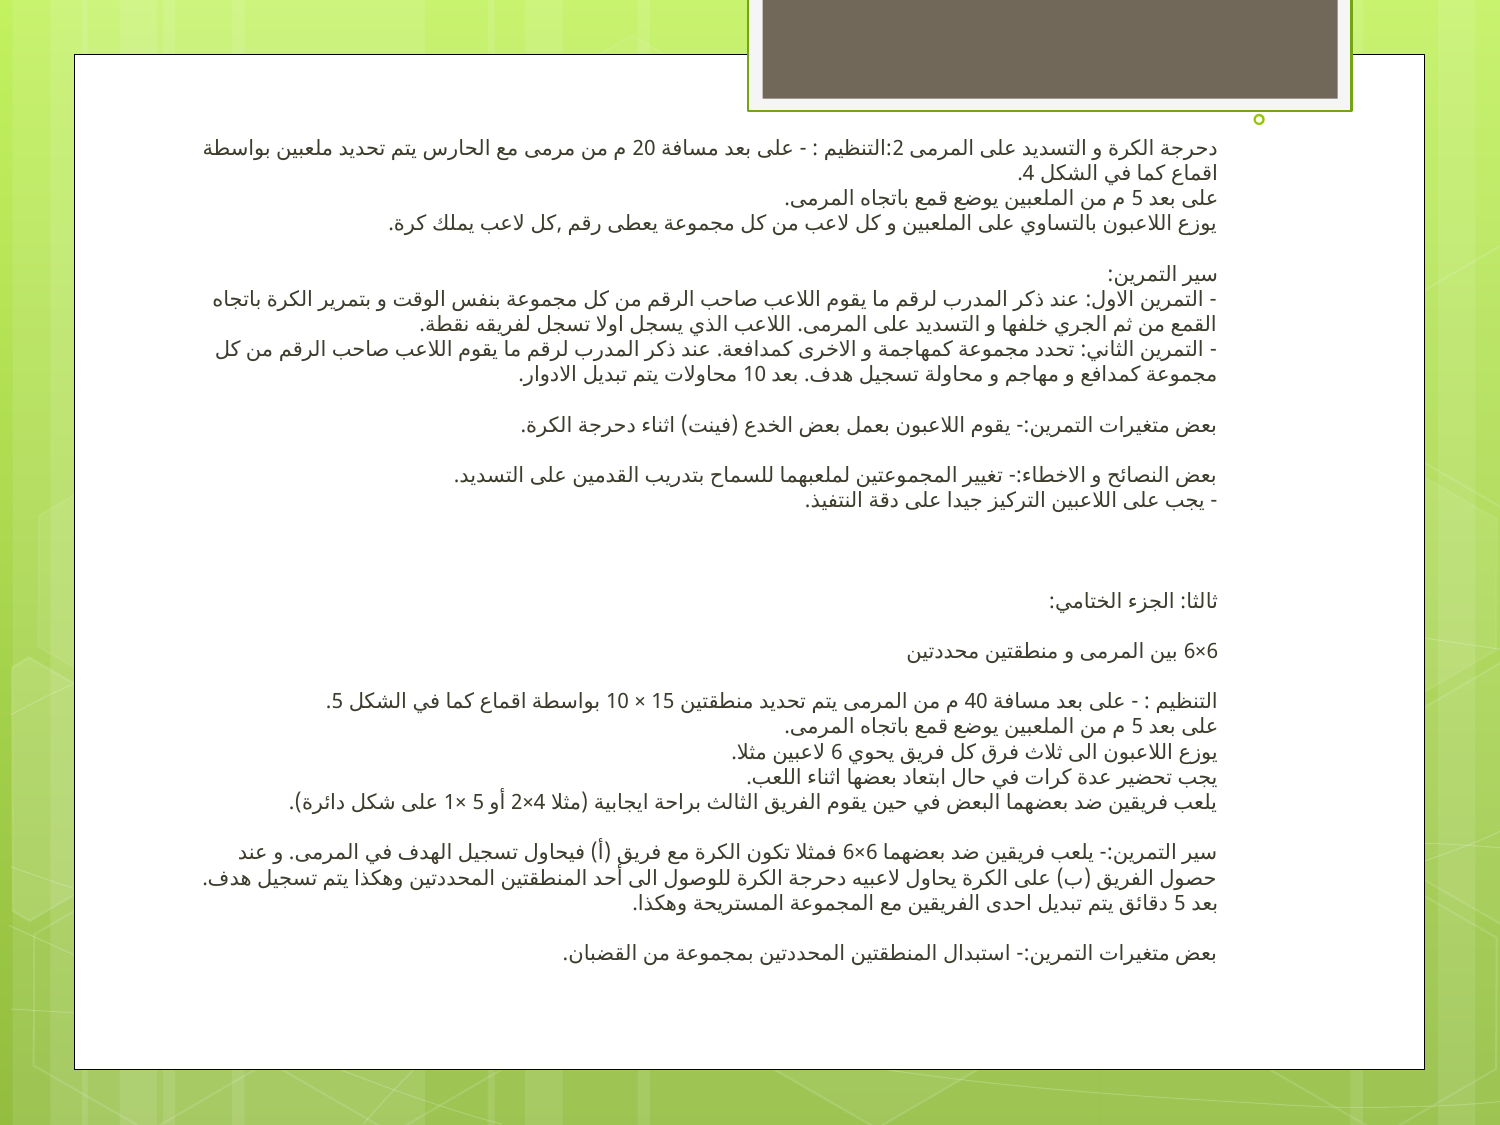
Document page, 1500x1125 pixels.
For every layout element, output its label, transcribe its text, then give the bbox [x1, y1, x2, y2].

list دحرجة الكرة و التسديد على المرمى 2:التنظيم : - على بعد مسافة 20 م من مرمى مع الحارس يتم تحديد ملعبين بواسطة اقماع كما في الشكل 4. على بعد 5 م من الملعبين يوضع قمع باتجاه المرمى. يوزع اللاعبون بالتساوي على الملعبين و كل لاعب من كل مجموعة يعطى رقم ,كل لاعب يملك كرة. سير التمرين: - التمرين الاول: عند ذكر المدرب لرقم ما يقوم اللاعب صاحب الرقم من كل مجموعة بنفس الوقت و بتمرير الكرة باتجاه القمع من ثم الجري خلفها و التسديد على المرمى. اللاعب الذي يسجل اولا تسجل لفريقه نقطة. - التمرين الثاني: تحدد مجموعة كمهاجمة و الاخرى كمدافعة. عند ذكر المدرب لرقم ما يقوم اللاعب صاحب الرقم من كل مجموعة كمدافع و مهاجم و محاولة تسجيل هدف. بعد 10 محاولات يتم تبديل الادوار. بعض متغيرات التمرين:- يقوم اللاعبون بعمل بعض الخدع (فينت) اثناء دحرجة الكرة. بعض النصائح و الاخطاء:- تغيير المجموعتين لملعبهما للسماح بتدريب القدمين على التسديد. - يجب على اللاعبين التركيز جيدا على دقة النتفيذ. ثالثا: الجزء الختامي: 6×6 بين المرمى و منطقتين محددتين التنظيم : - على بعد مسافة 40 م من المرمى يتم تحديد منطقتين 15 × 10 بواسطة اقماع كما في الشكل 5. على بعد 5 م من الملعبين يوضع قمع باتجاه المرمى. يوزع اللاعبون الى ثلاث فرق كل فريق يحوي 6 لاعبين مثلا. يجب تحضير عدة كرات في حال ابتعاد بعضها اثناء اللعب. يلعب فريقين ضد بعضهما البعض في حين يقوم الفريق الثالث براحة ايجابية (مثلا 4×2 أو 5 ×1 على شكل دائرة). سير التمرين:- يلعب فريقين ضد بعضهما 6×6 فمثلا تكون الكرة مع فريق (أ) فيحاول تسجيل الهدف في المرمى. و عند حصول الفريق (ب) على الكرة يحاول لاعبيه دحرجة الكرة للوصول الى أحد المنطقتين المحددتين وهكذا يتم تسجيل هدف. بعد 5 دقائق يتم تبديل احدى الفريقين مع المجموعة المستريحة وهكذا. بعض متغيرات التمرين:- استبدال المنطقتين المحددتين بمجموعة من القضبان. [171, 101, 1283, 1012]
